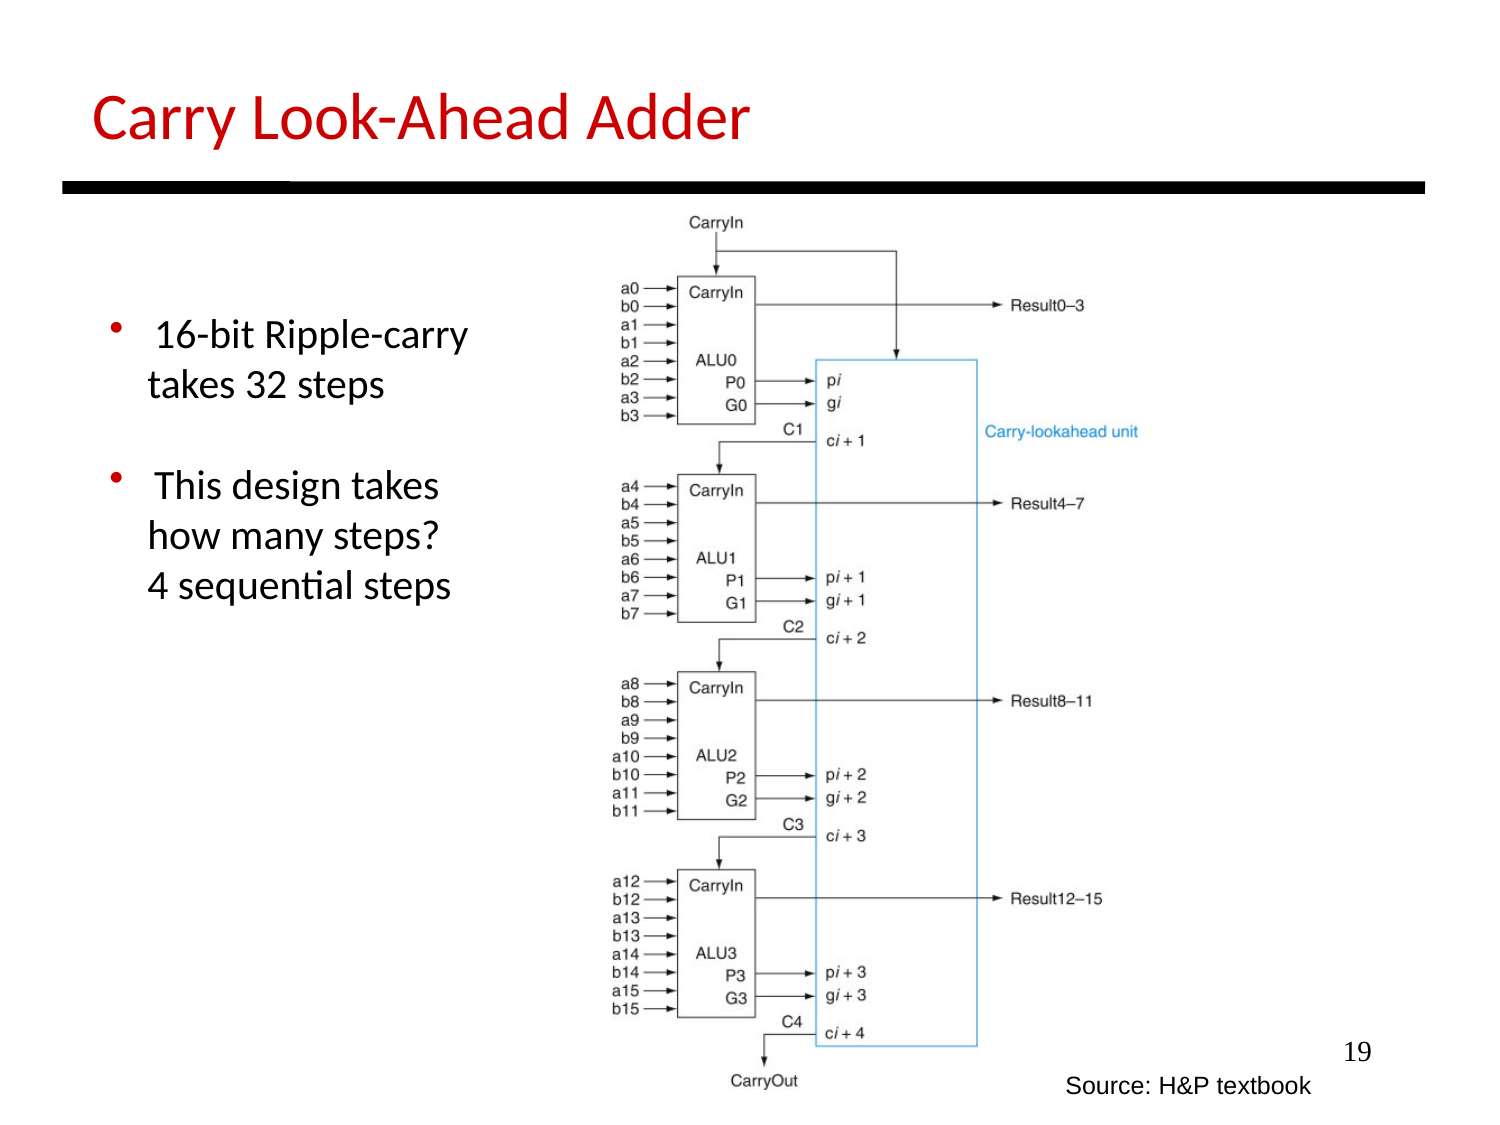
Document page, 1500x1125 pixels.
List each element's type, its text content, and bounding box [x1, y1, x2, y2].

text_box Source: H&P textbook [1050, 1062, 1327, 1108]
slide_number 19 [1138, 1025, 1388, 1100]
picture [612, 214, 1138, 1090]
text_box Carry Look-Ahead Adder [77, 65, 767, 160]
text_box 16-bit Ripple-carry takes 32 steps This design takes how many steps? 4 sequential steps [94, 299, 484, 615]
